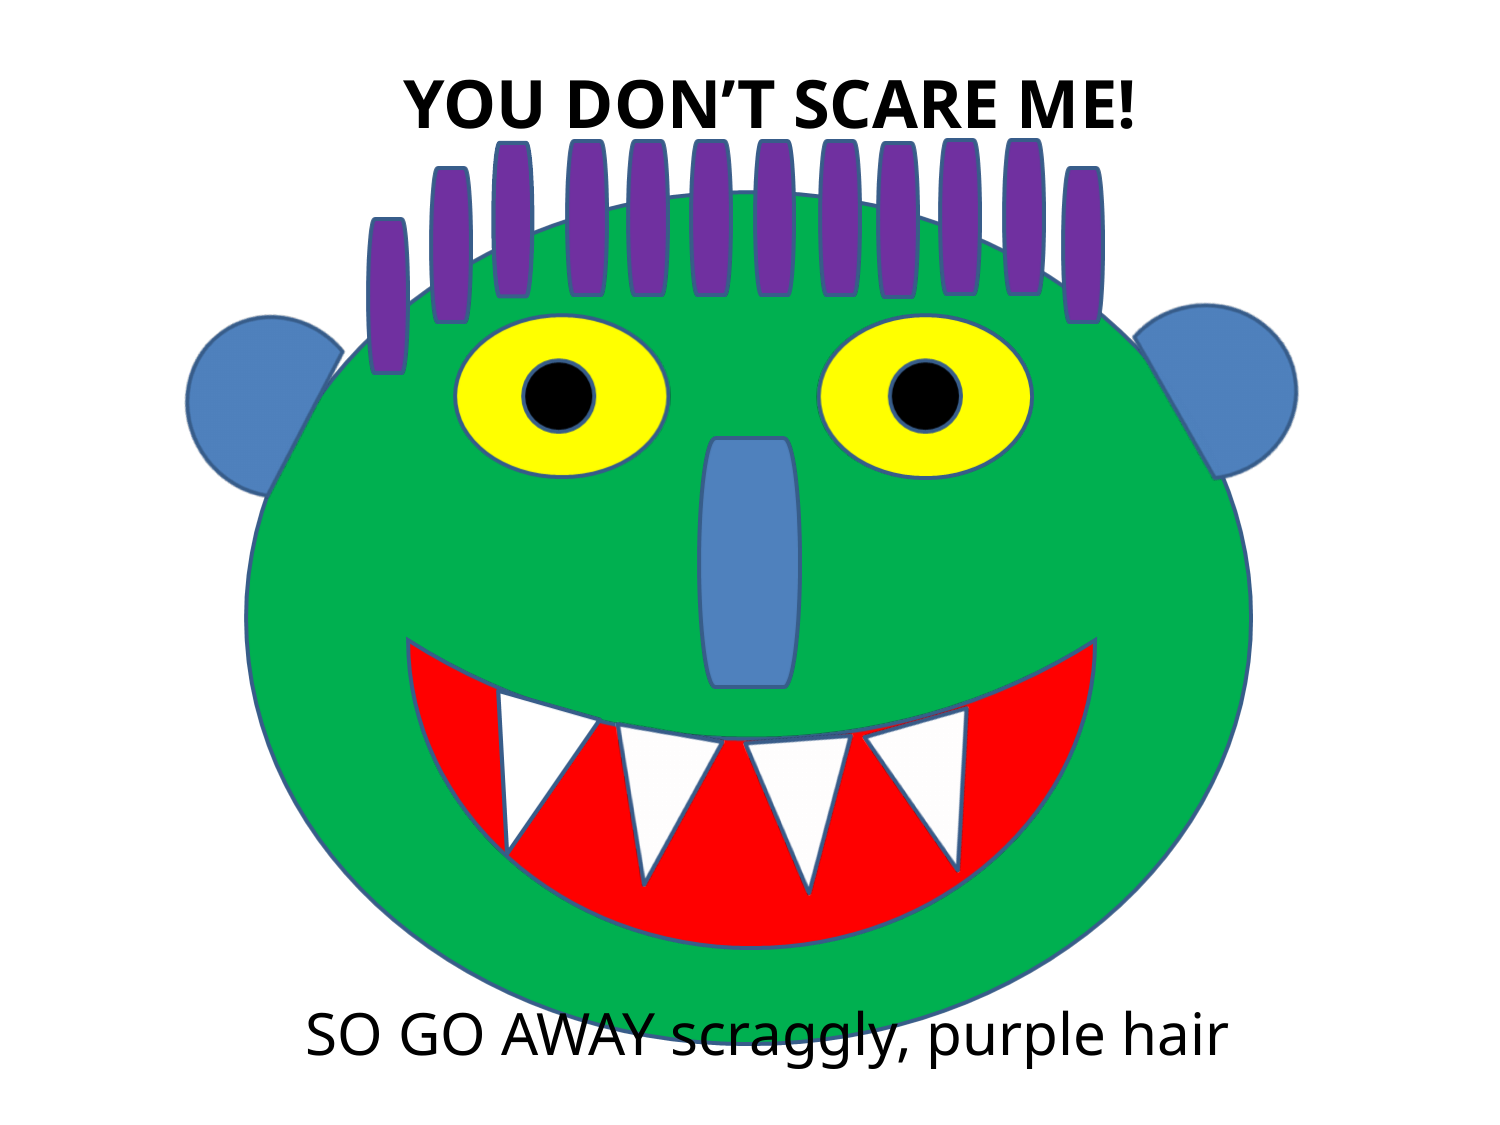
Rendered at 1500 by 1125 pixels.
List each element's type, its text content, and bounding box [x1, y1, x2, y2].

text_box YOU DON’T SCARE ME! [301, 54, 1240, 150]
text_box SO GO AWAY scraggly, purple hair [218, 989, 1317, 1075]
picture [128, 190, 1412, 1046]
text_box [366, 137, 1105, 376]
